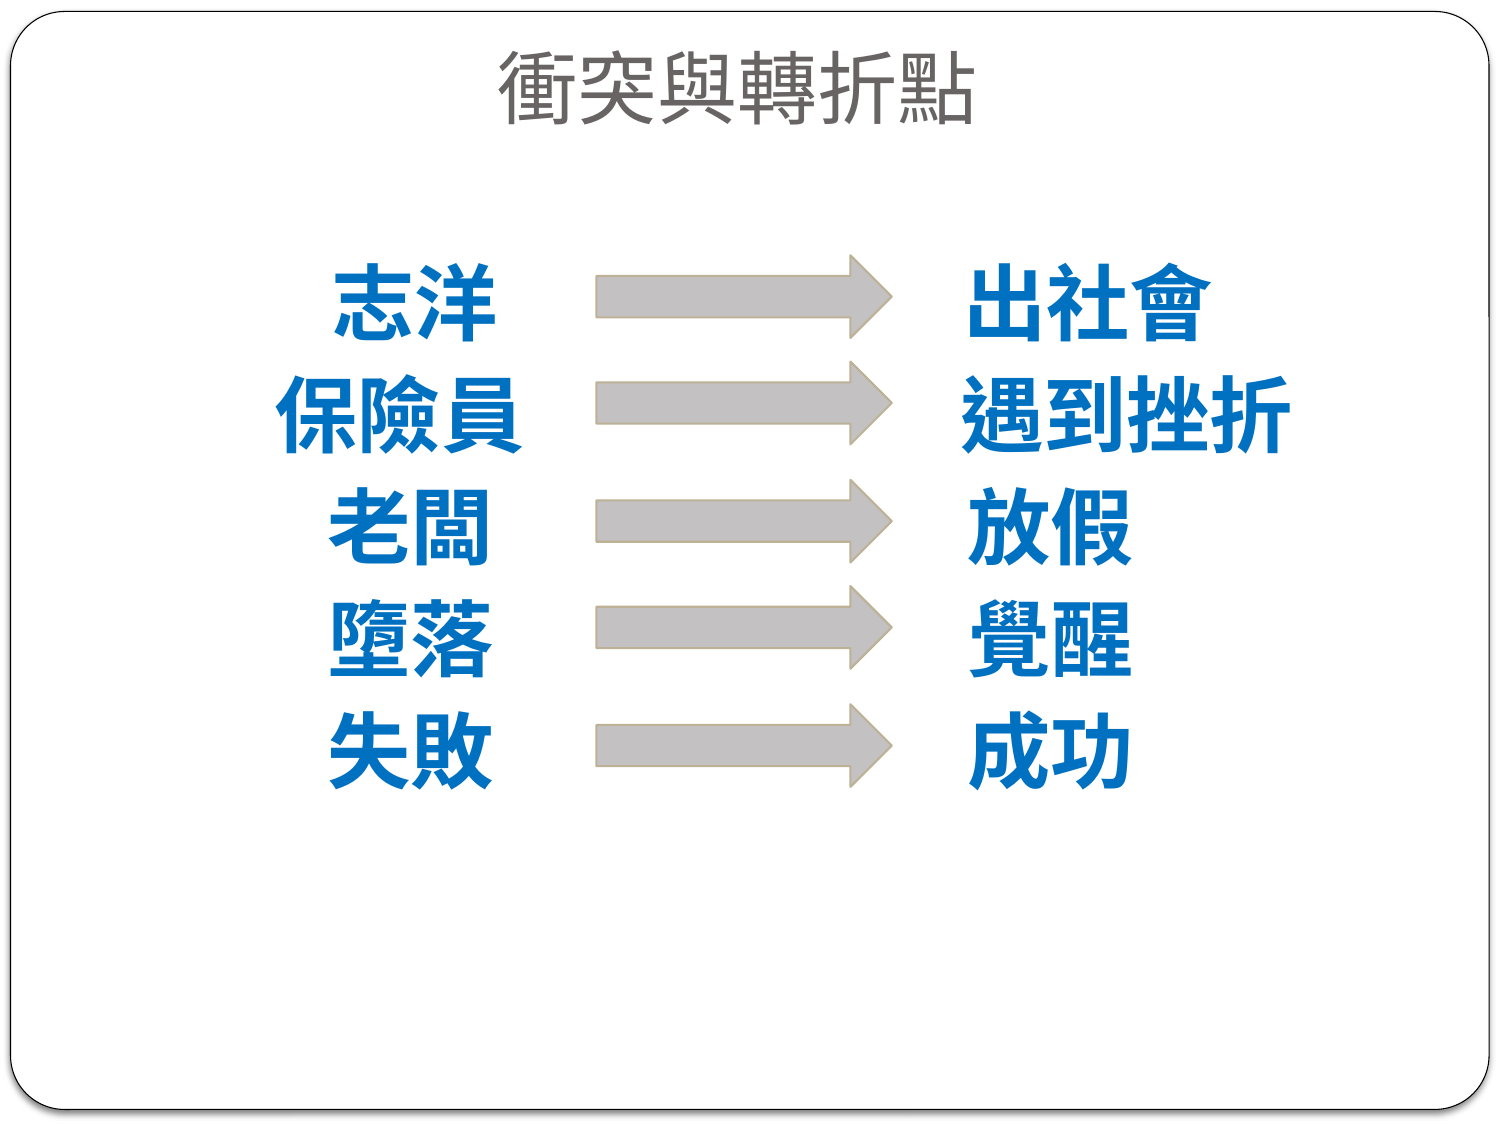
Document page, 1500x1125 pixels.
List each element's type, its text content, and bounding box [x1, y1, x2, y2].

text_box [595, 703, 893, 788]
text_box [595, 254, 893, 339]
list 志洋 出社會 保險員 遇到挫折 老闆 放假 墮落 覺醒 失敗 成功 [159, 243, 1435, 994]
text_box [595, 360, 893, 446]
text_box [595, 585, 893, 670]
text_box [595, 478, 893, 564]
title 衝突與轉折點 [100, 30, 1376, 150]
